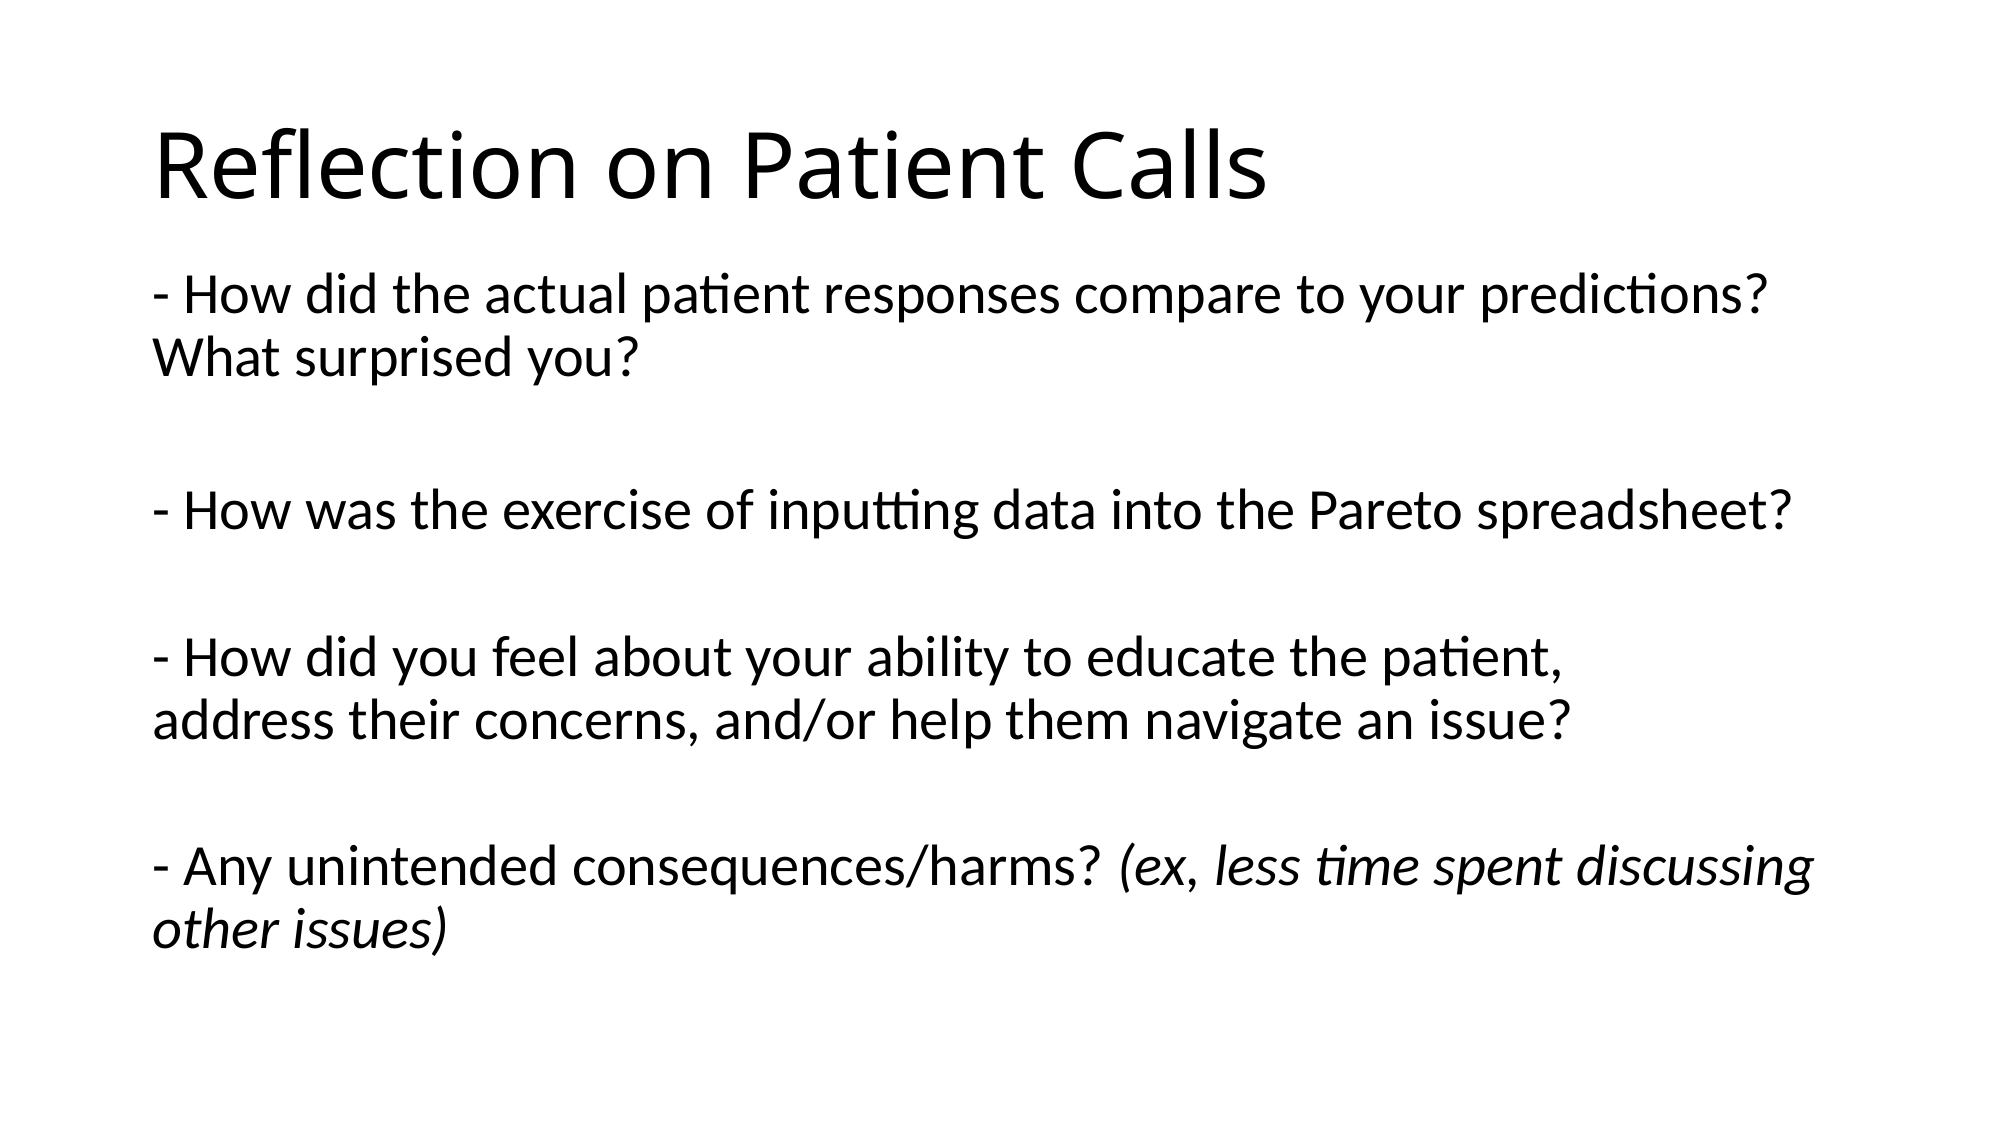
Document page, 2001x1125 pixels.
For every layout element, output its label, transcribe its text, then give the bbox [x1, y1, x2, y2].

title Reflection on Patient Calls [137, 59, 1863, 255]
list - How did the actual patient responses compare to your predictions? What surprised you? - How was the exercise of inputting data into the Pareto spreadsheet? - How did you feel about your ability to educate the patient, address their concerns, and/or help them navigate an issue? - Any unintended consequences/harms? (ex, less time spent discussing other issues) [137, 255, 1863, 1079]
